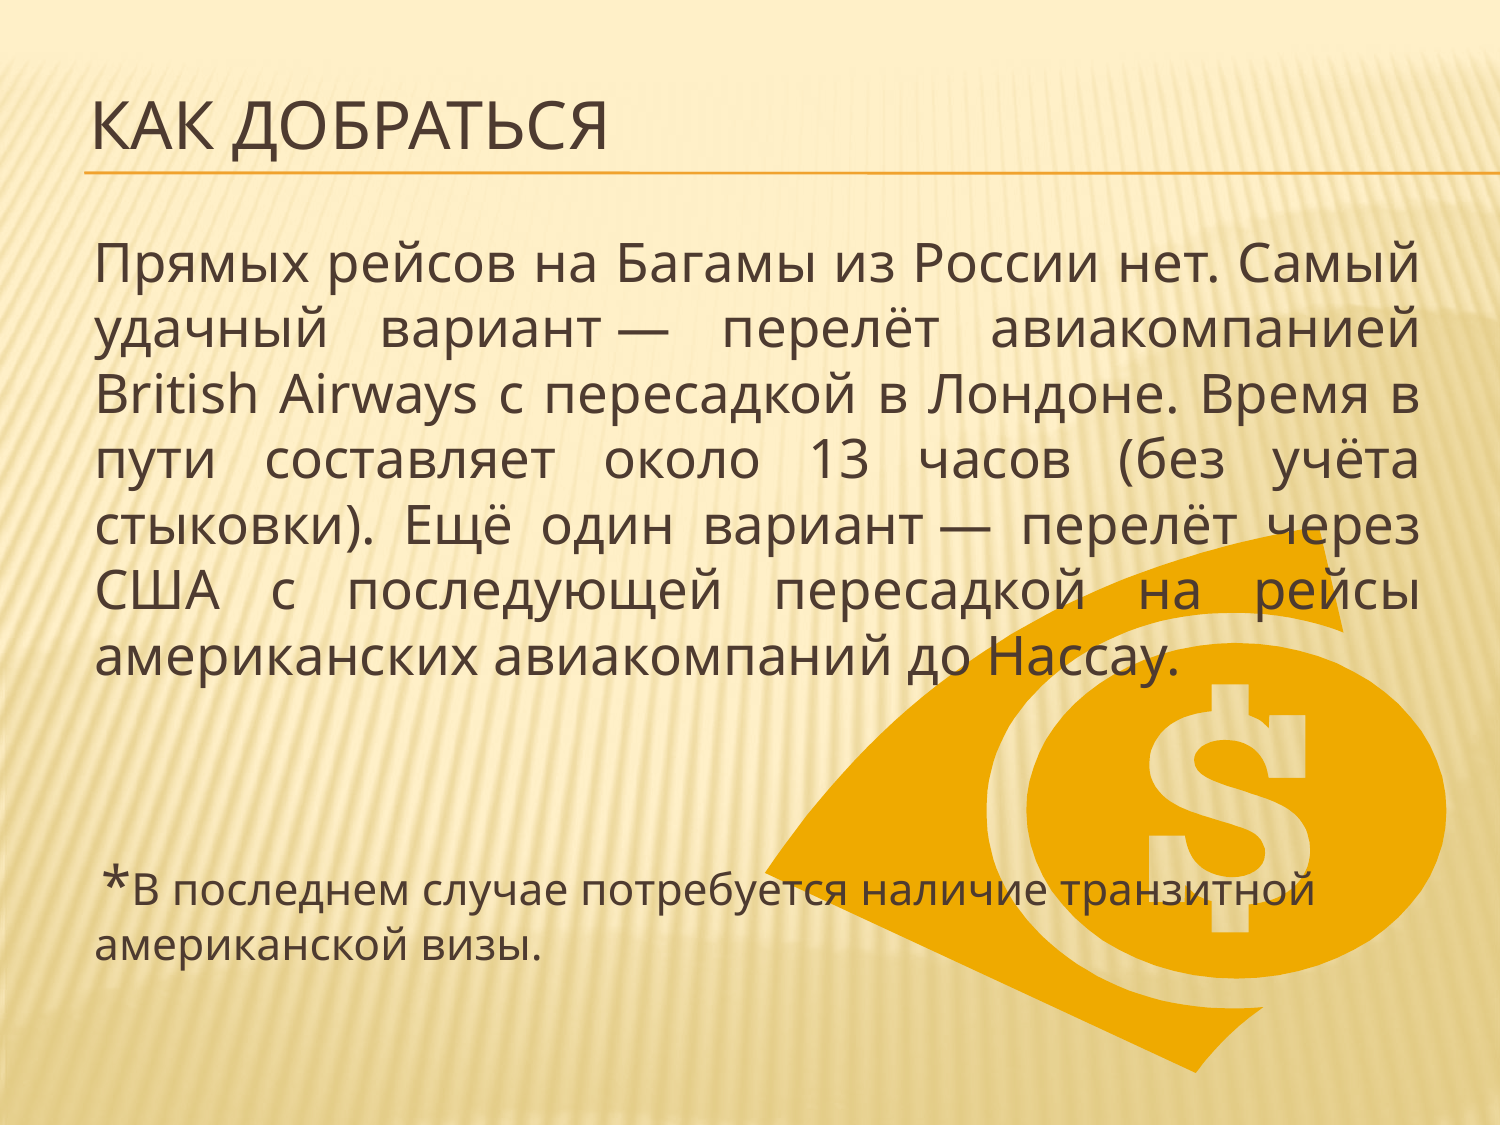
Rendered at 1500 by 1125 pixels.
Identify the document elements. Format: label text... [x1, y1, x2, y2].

picture [764, 526, 1447, 1074]
list Прямых рейсов на Багамы из России нет. Самый удачный вариант — перелёт авиакомпанией British Airways с пересадкой в Лондоне. Время в пути составляет около 13 часов (без учёта стыковки). Ещё один вариант — перелёт через США с последующей пересадкой на рейсы американских авиакомпаний до Нассау. *В последнем случае потребуется наличие транзитной американской визы. [29, 219, 1439, 1059]
title Как добраться [75, 54, 1500, 192]
